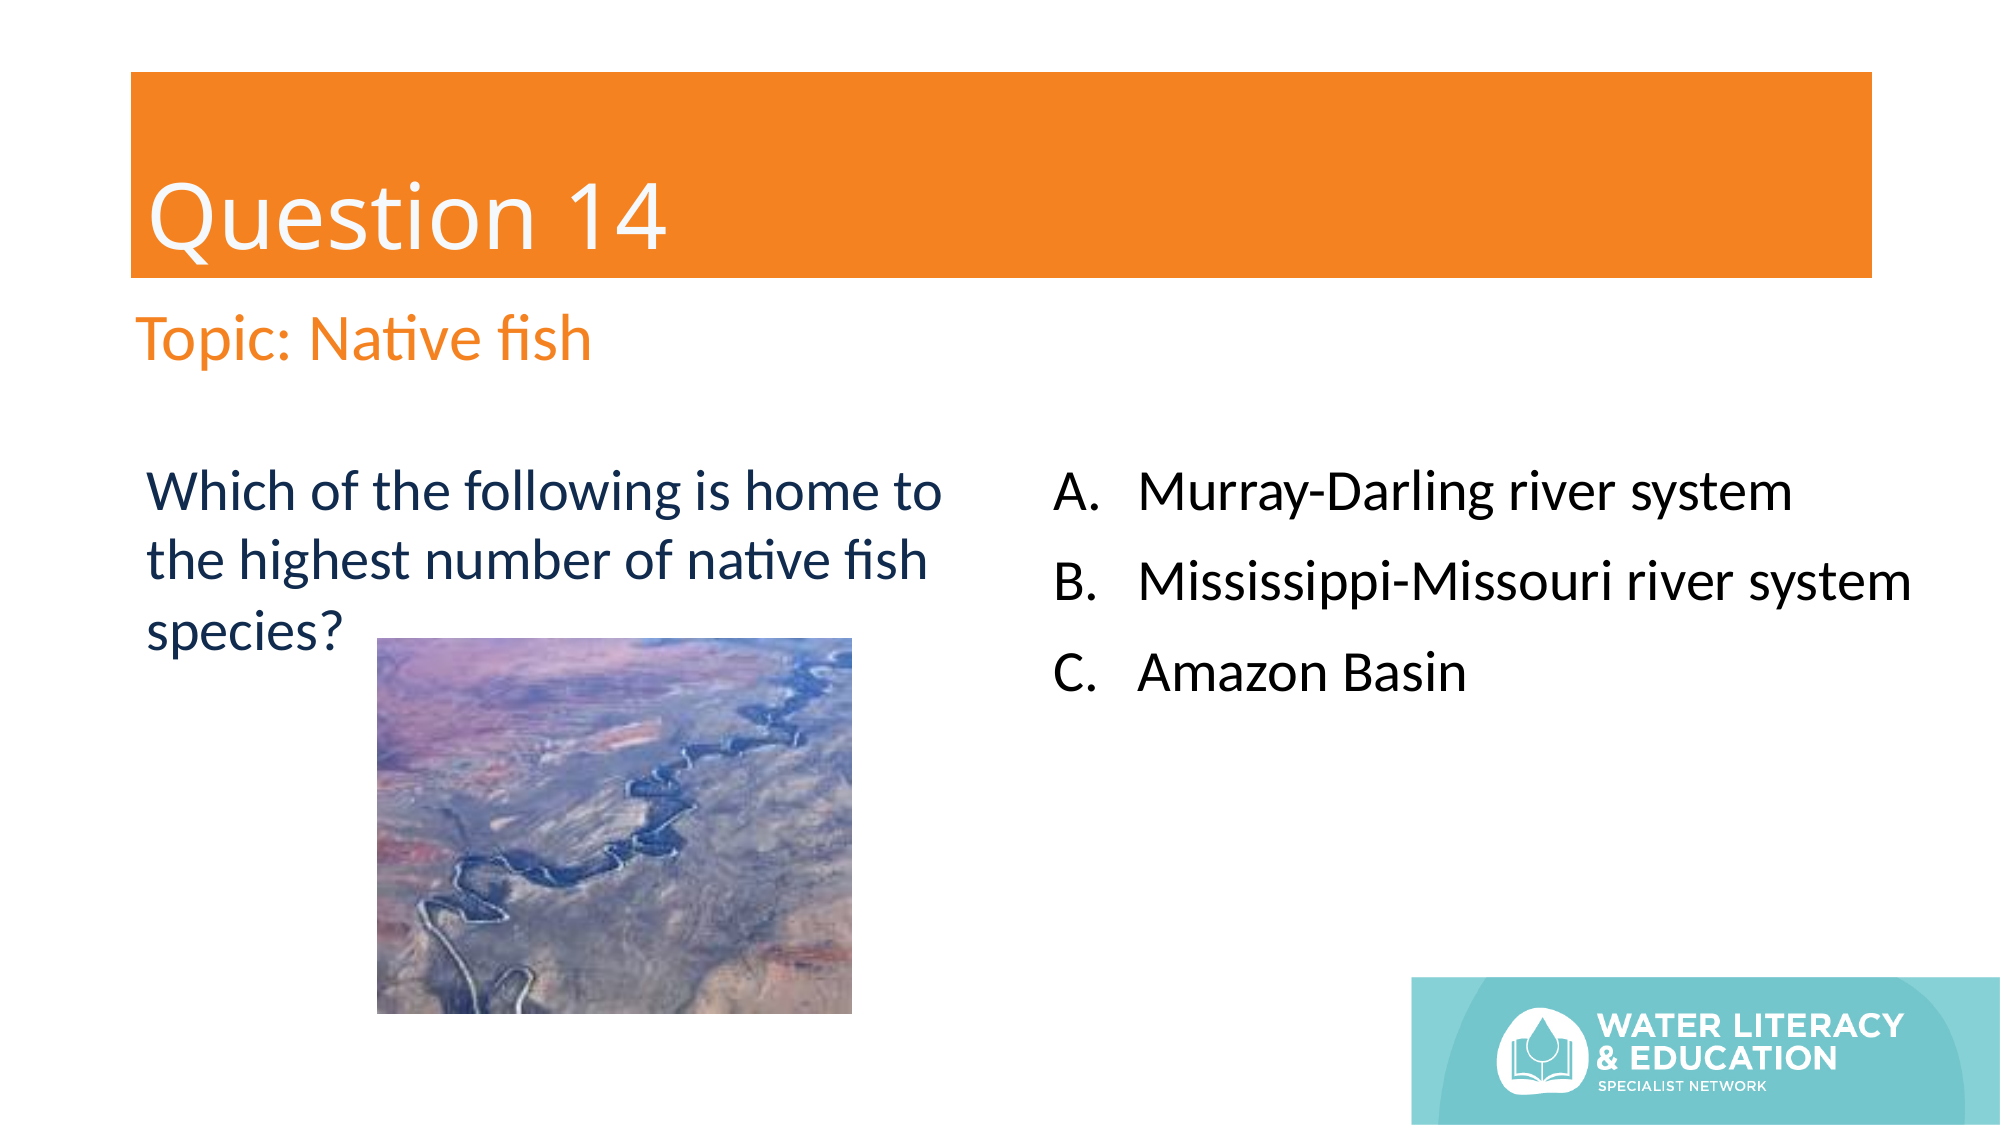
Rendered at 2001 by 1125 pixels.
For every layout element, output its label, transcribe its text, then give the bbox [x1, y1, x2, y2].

picture [1411, 977, 2000, 1125]
list Murray-Darling river system Mississippi-Missouri river system Amazon Basin [1038, 444, 1932, 1014]
subtitle Topic: Native fish [135, 302, 1872, 380]
picture [377, 638, 852, 1014]
list Which of the following is home to the highest number of native fish species? [131, 444, 962, 746]
title Question 14 [131, 72, 1872, 278]
